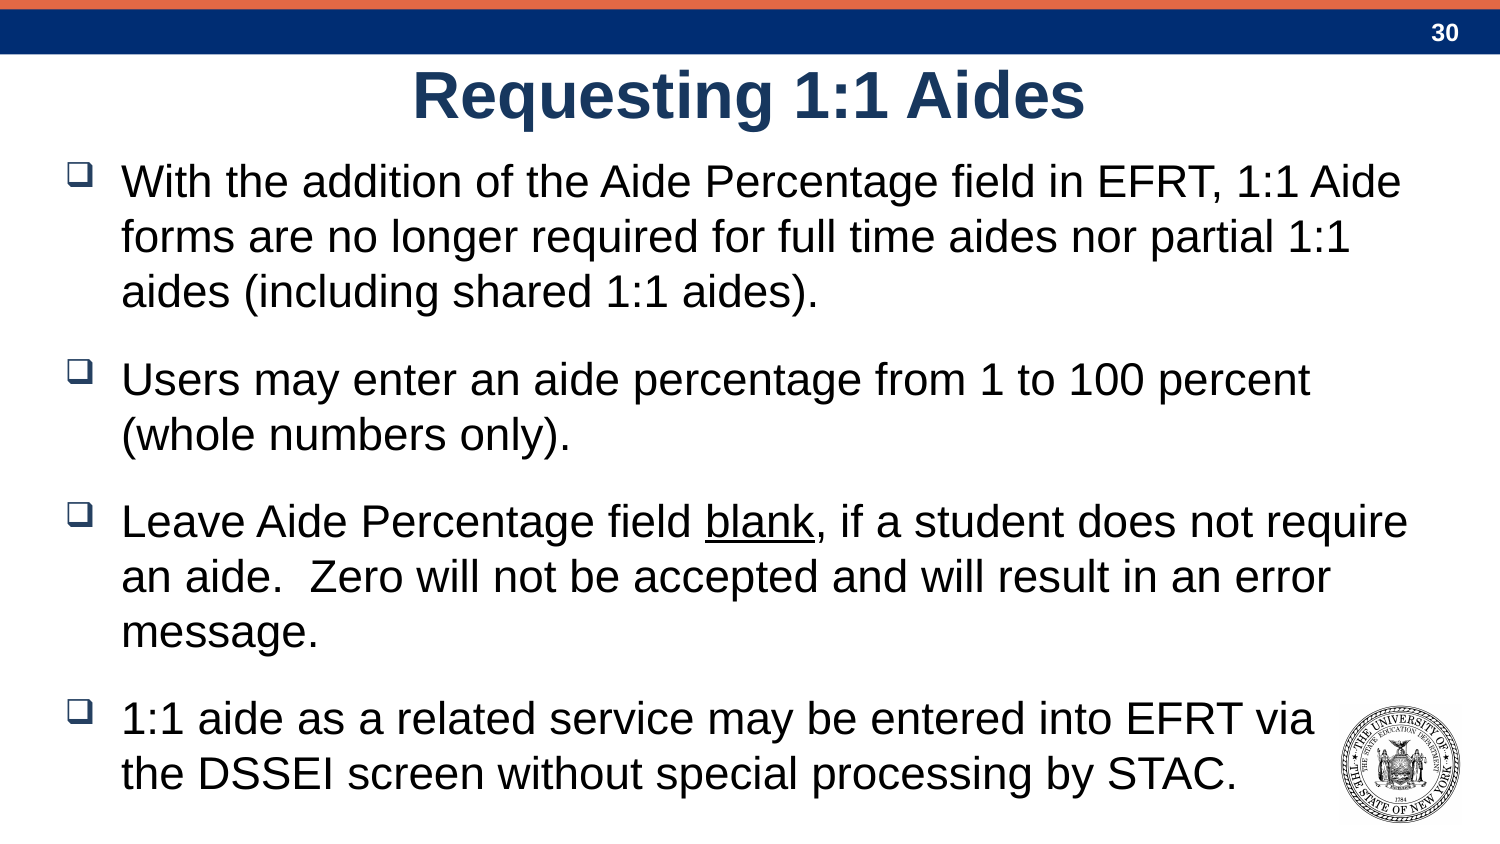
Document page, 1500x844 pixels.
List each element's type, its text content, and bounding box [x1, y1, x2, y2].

text_box With the addition of the Aide Percentage field in EFRT, 1:1 Aide forms are no longer required for full time aides nor partial 1:1 aides (including shared 1:1 aides). Users may enter an aide percentage from 1 to 100 percent (whole numbers only). Leave Aide Percentage field blank, if a student does not require an aide. Zero will not be accepted and will result in an error message. 1:1 aide as a related service may be entered into EFRT via the DSSEI screen without special processing by STAC. [50, 144, 1450, 830]
picture [1450, 704, 1462, 825]
title Requesting 1:1 Aides [37, 34, 1463, 151]
